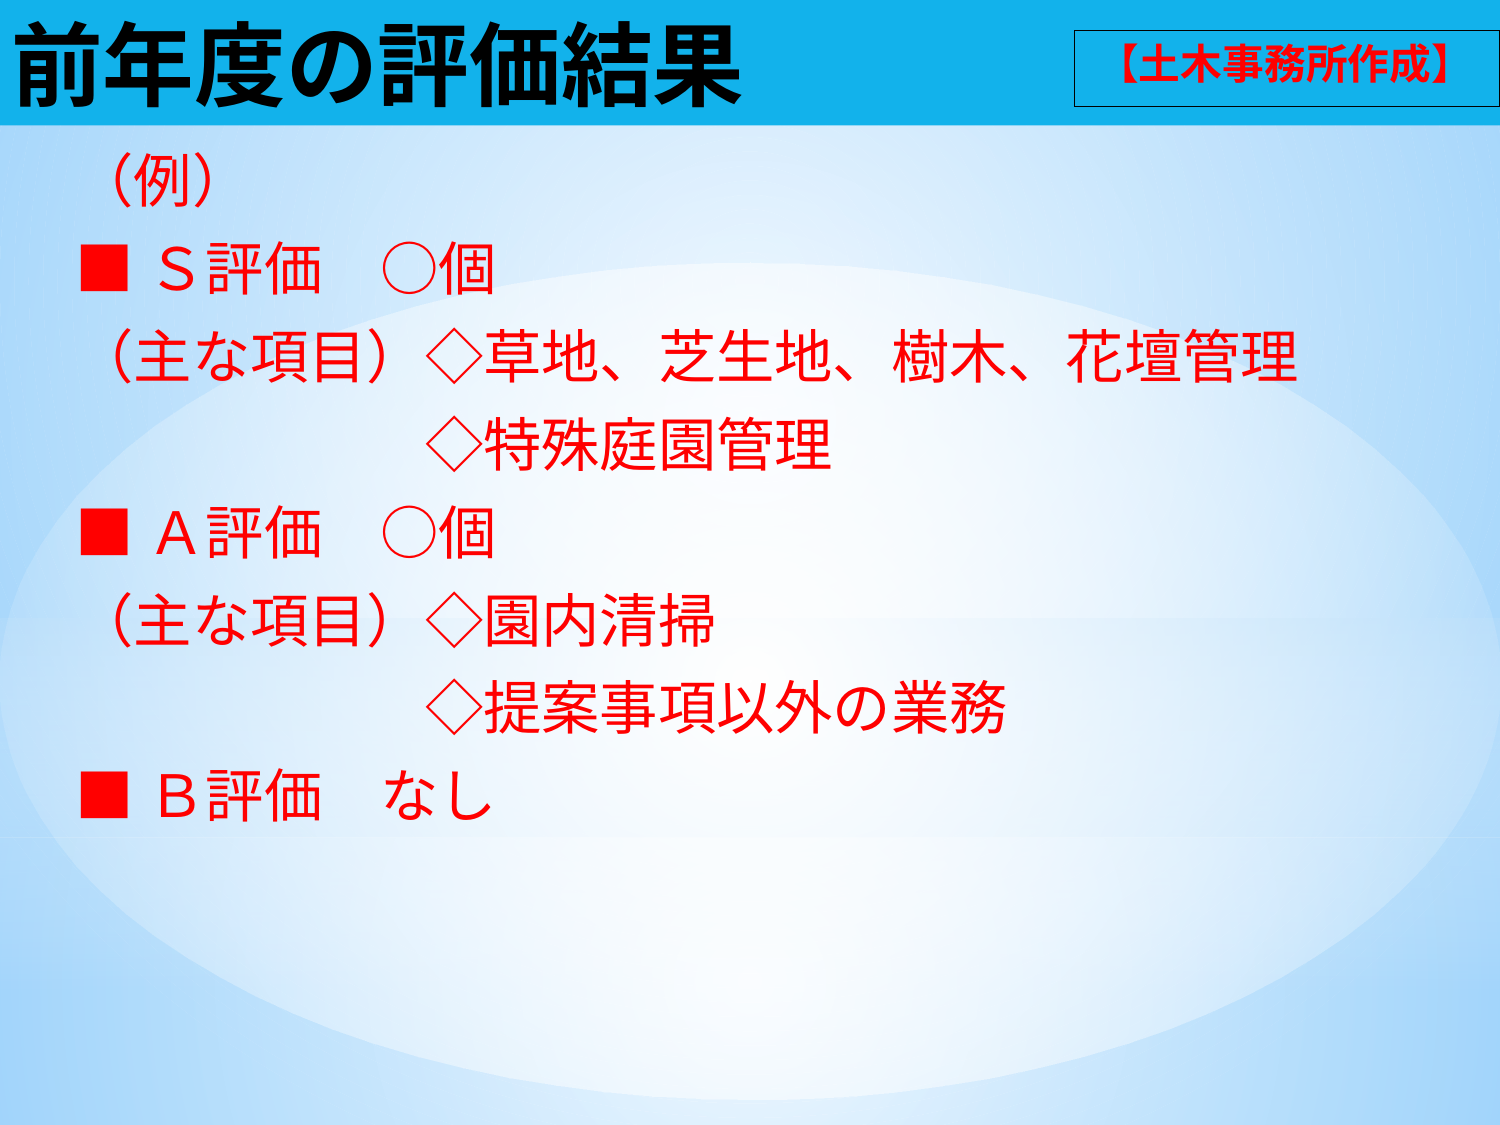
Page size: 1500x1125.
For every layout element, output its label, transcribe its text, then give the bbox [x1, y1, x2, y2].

title 前年度の評価結果 [0, 0, 1500, 126]
list （例） ■Ｓ評価 ○個 （主な項目）◇草地、芝生地、樹木、花壇管理 ◇特殊庭園管理 ■Ａ評価 ○個 （主な項目）◇園内清掃 ◇提案事項以外の業務 ■Ｂ評価 なし [53, 137, 1447, 1071]
text_box 【土木事務所作成】 [1074, 30, 1500, 107]
